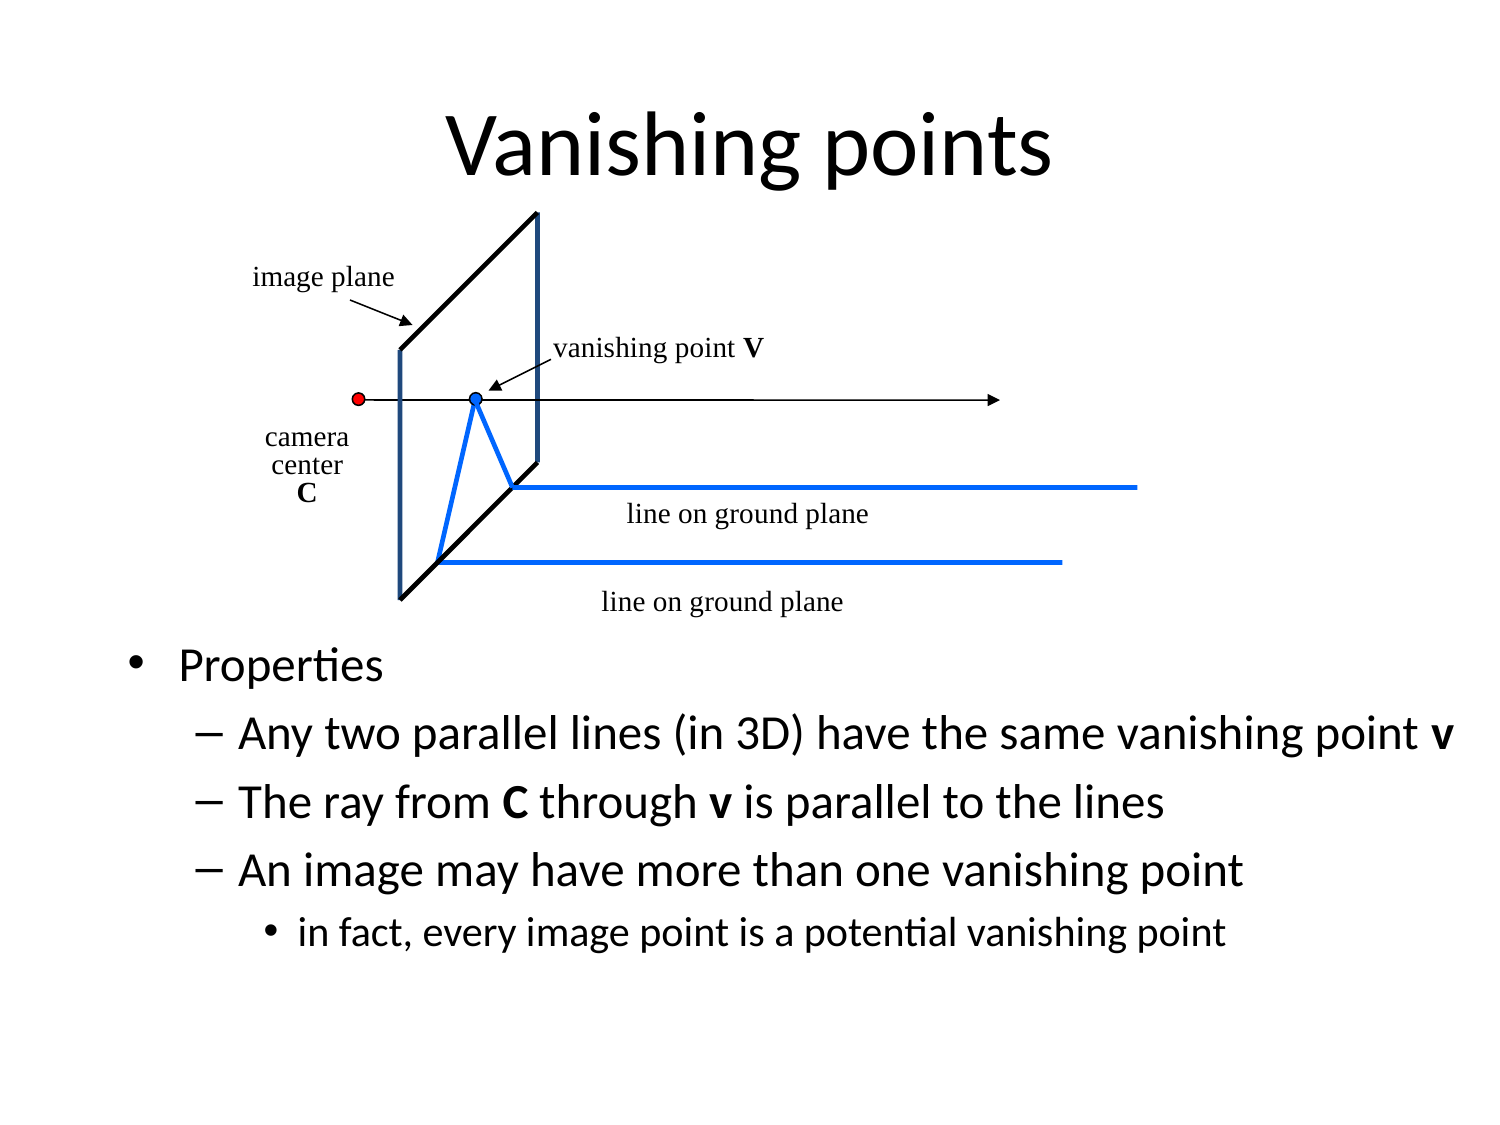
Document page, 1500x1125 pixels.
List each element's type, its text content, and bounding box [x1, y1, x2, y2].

text_box [352, 392, 360, 406]
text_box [474, 399, 1138, 538]
text_box [488, 359, 552, 391]
text_box [349, 299, 413, 327]
list Properties Any two parallel lines (in 3D) have the same vanishing point v The ray from C through v is parallel to the lines An image may have more than one vanishing point in fact, every image point is a potential vanishing point [112, 624, 1475, 1000]
title Vanishing points [75, 45, 1425, 233]
text_box line on ground plane [586, 574, 860, 625]
text_box image plane [237, 249, 410, 300]
text_box camera center C [250, 409, 365, 516]
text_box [362, 392, 1001, 406]
text_box vanishing point V [538, 320, 779, 371]
